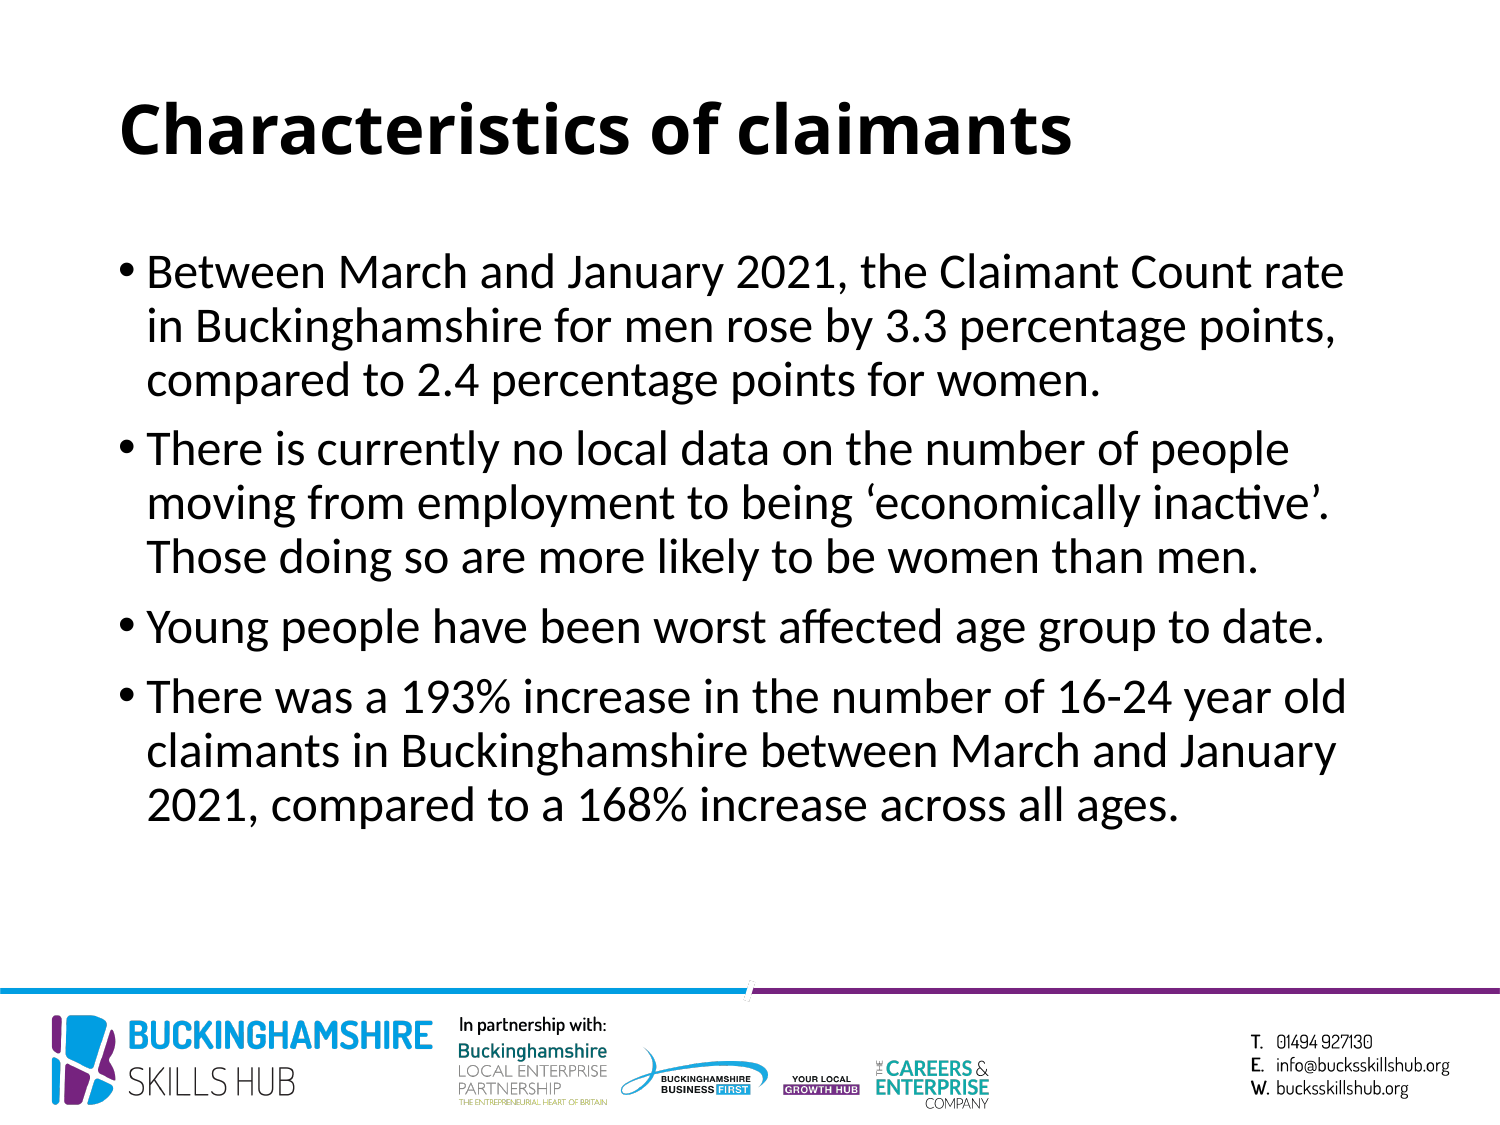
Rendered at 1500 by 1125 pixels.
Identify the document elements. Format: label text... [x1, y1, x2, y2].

picture [0, 980, 1500, 1125]
list Between March and January 2021, the Claimant Count rate in Buckinghamshire for men rose by 3.3 percentage points, compared to 2.4 percentage points for women. There is currently no local data on the number of people moving from employment to being ‘economically inactive’. Those doing so are more likely to be women than men. Young people have been worst affected age group to date. There was a 193% increase in the number of 16-24 year old claimants in Buckinghamshire between March and January 2021, compared to a 168% increase across all ages. [103, 237, 1397, 919]
title Characteristics of claimants [103, 55, 1397, 210]
